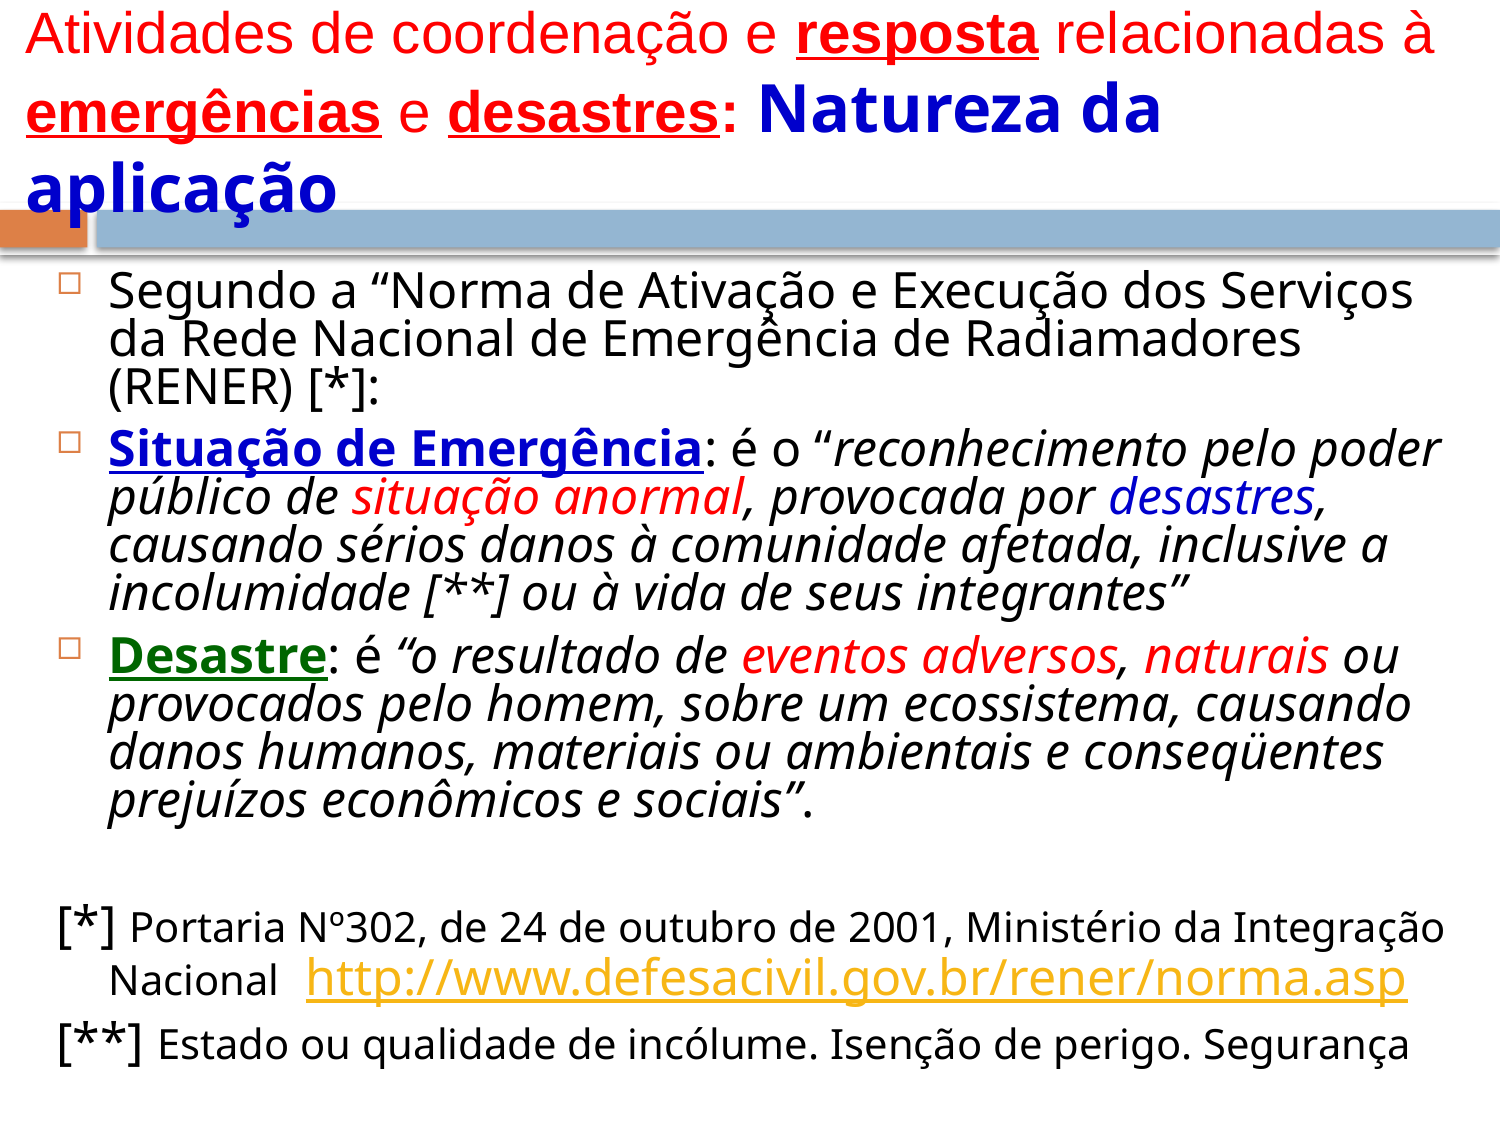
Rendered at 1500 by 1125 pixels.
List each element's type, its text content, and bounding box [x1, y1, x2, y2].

title Atividades de coordenação e resposta relacionadas à emergências e desastres: Natureza da aplicação [10, 29, 1482, 192]
list Segundo a “Norma de Ativação e Execução dos Serviços da Rede Nacional de Emergência de Radiamadores (RENER) [*]: Situação de Emergência: é o “reconhecimento pelo poder público de situação anormal, provocada por desastres, causando sérios danos à comunidade afetada, inclusive a incolumidade [**] ou à vida de seus integrantes” Desastre: é “o resultado de eventos adversos, naturais ou provocados pelo homem, sobre um ecossistema, causando danos humanos, materiais ou ambientais e conseqüentes prejuízos econômicos e sociais”. [*] Portaria Nº302, de 24 de outubro de 2001, Ministério da Integração Nacional http://www.defesacivil.gov.br/rener/norma.asp [**] Estado ou qualidade de incólume. Isenção de perigo. Segurança [41, 262, 1471, 1059]
